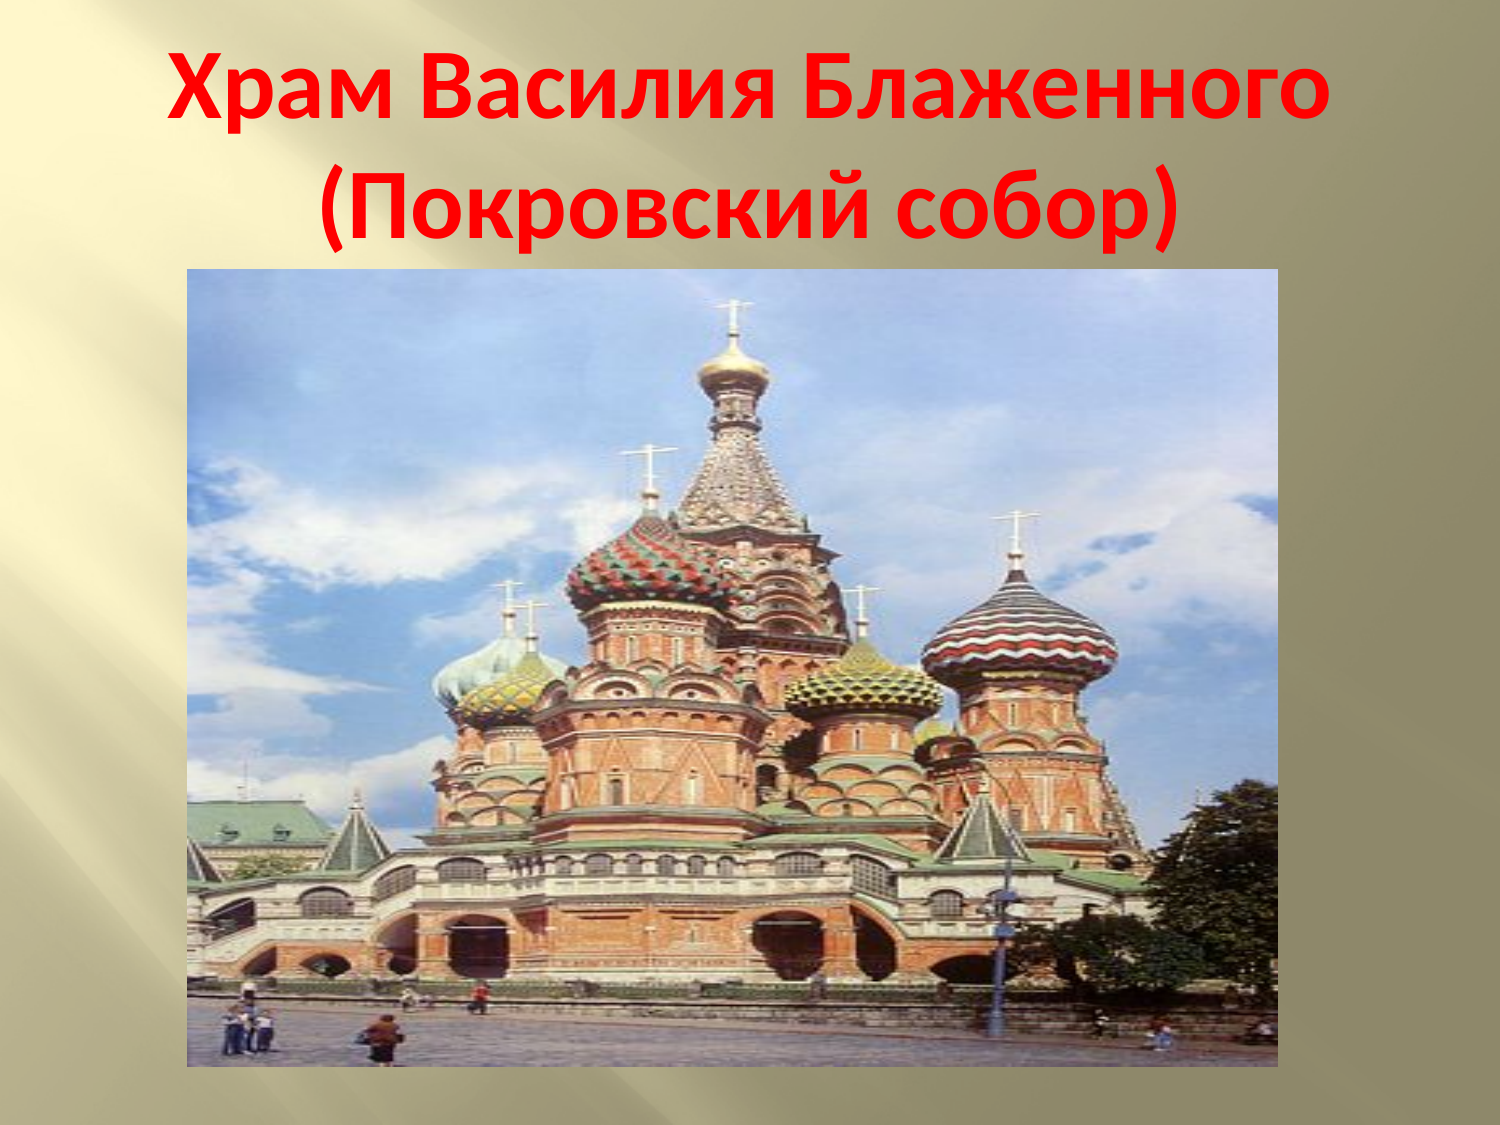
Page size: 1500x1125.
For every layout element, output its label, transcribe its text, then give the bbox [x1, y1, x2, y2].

title Храм Василия Блаженного (Покровский собор) [75, 45, 1425, 233]
picture [187, 269, 1278, 1067]
